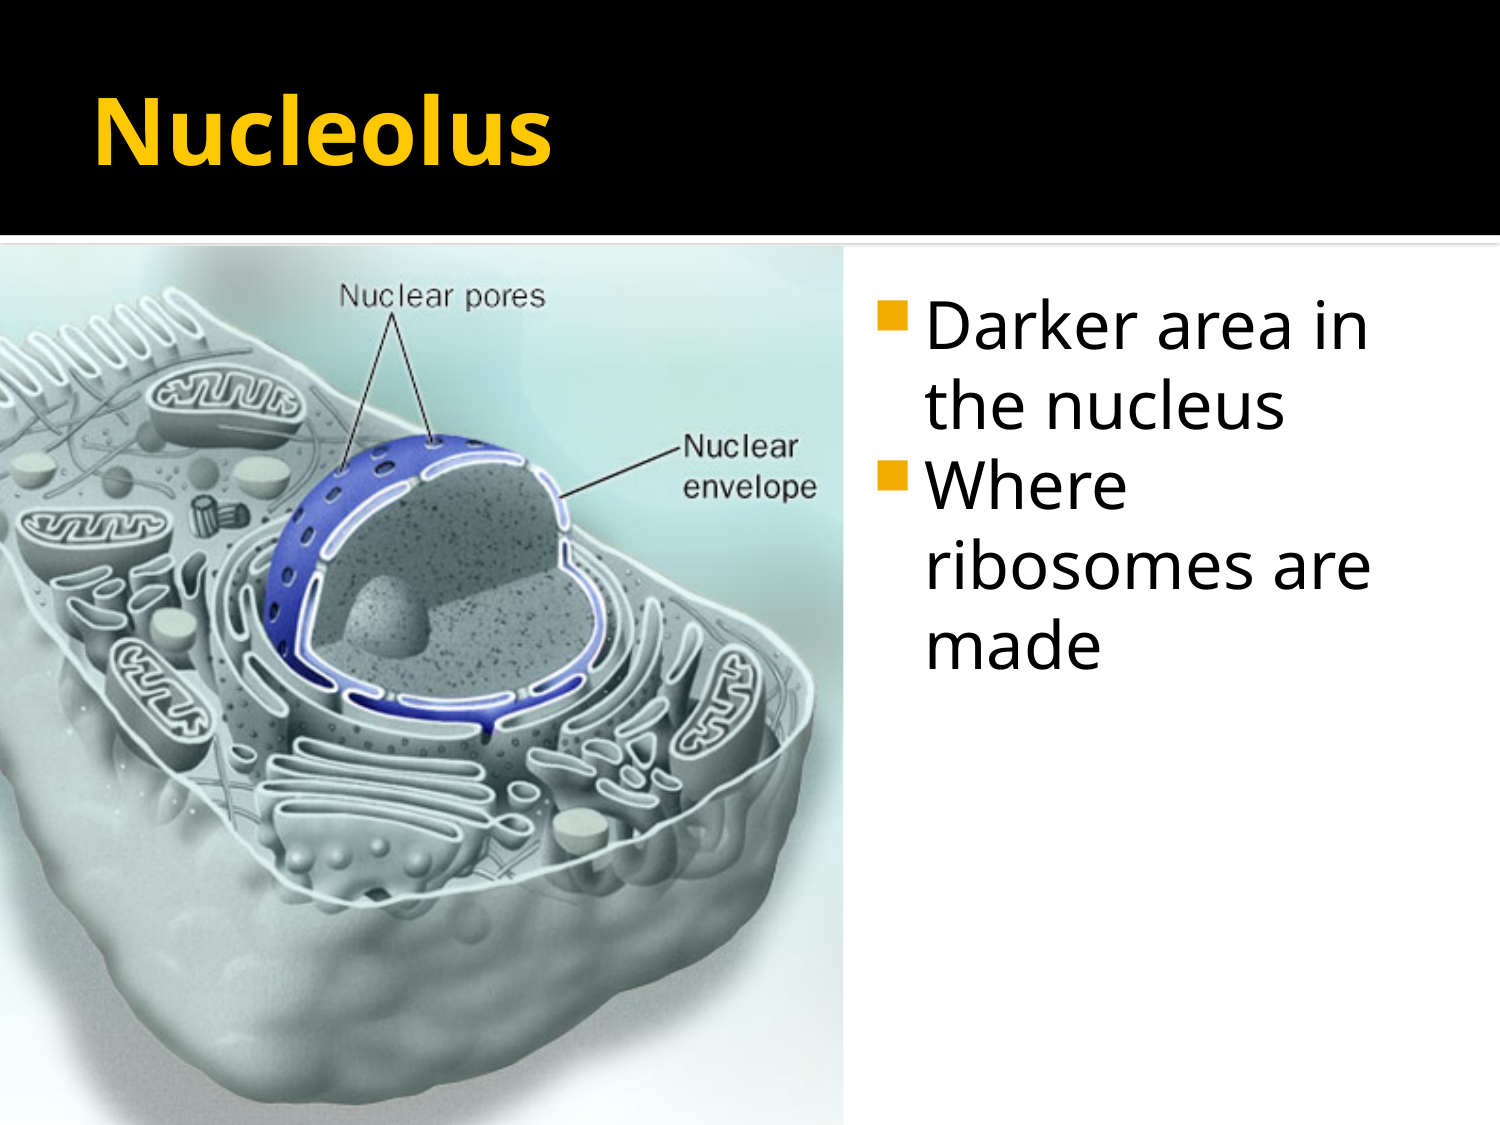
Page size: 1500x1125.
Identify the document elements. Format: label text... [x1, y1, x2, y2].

list Darker area in the nucleus Where ribosomes are made [849, 267, 1456, 1027]
picture [0, 243, 844, 1125]
title Nucleolus [75, 24, 1425, 231]
